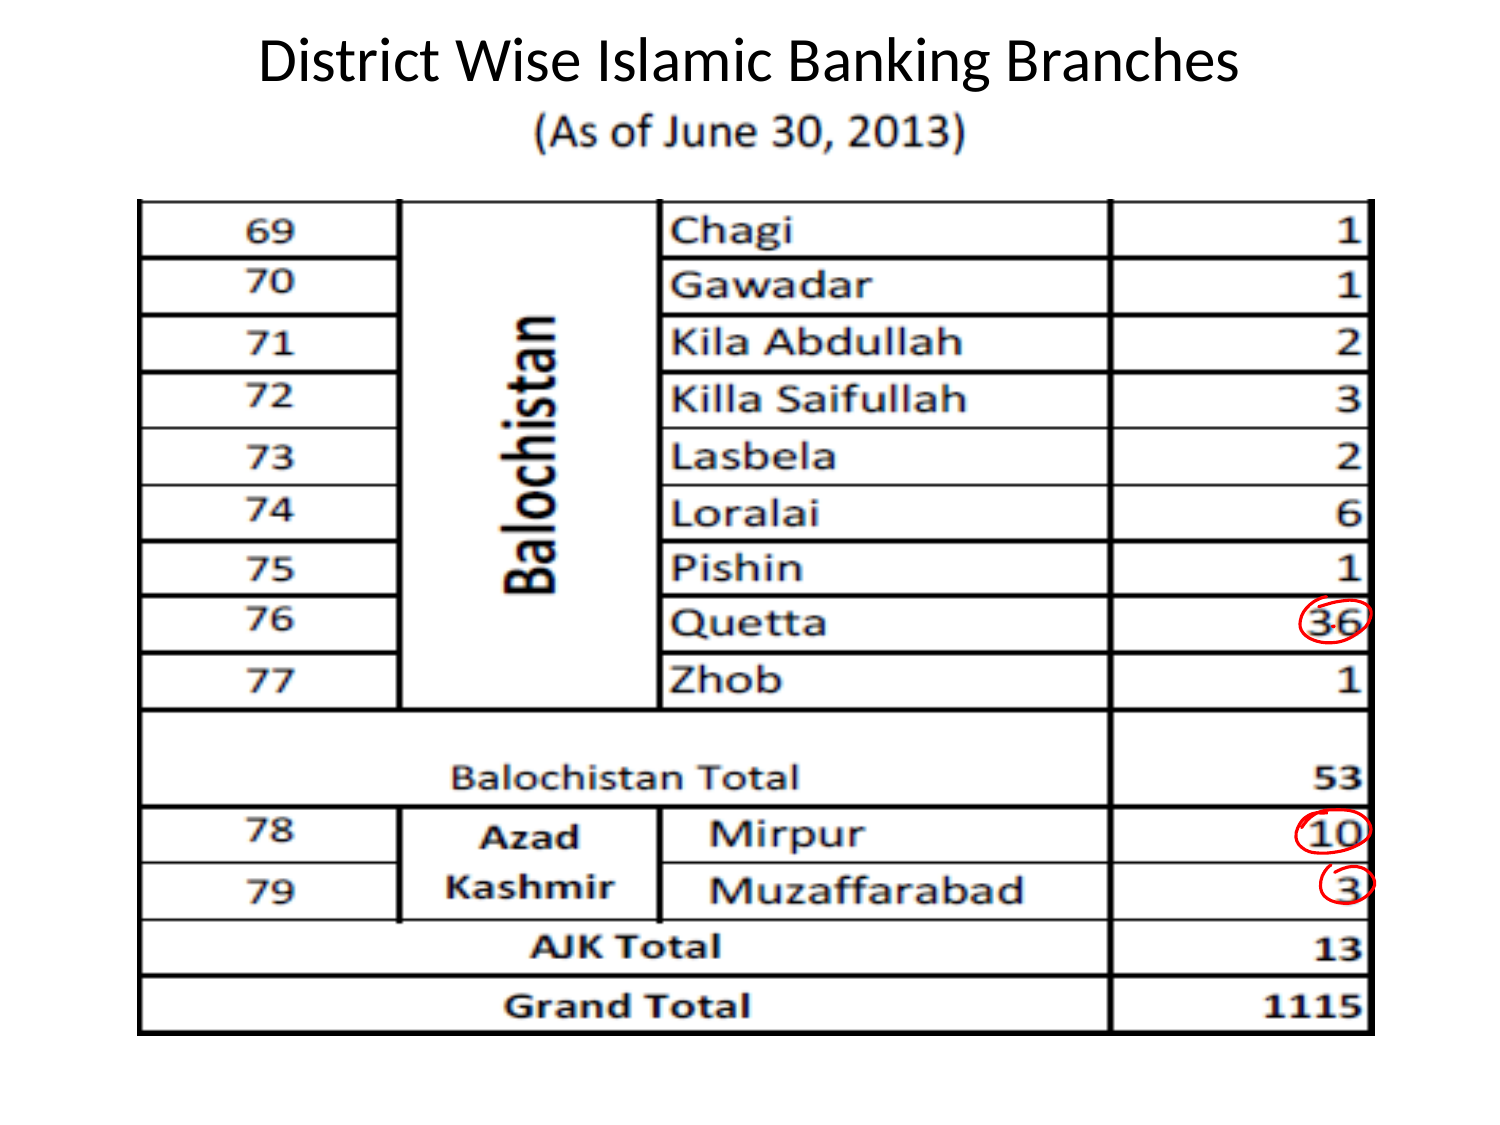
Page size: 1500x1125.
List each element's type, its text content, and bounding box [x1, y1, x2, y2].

picture [530, 101, 970, 161]
picture [137, 199, 1376, 1036]
title District Wise Islamic Banking Branches [75, 9, 1425, 102]
